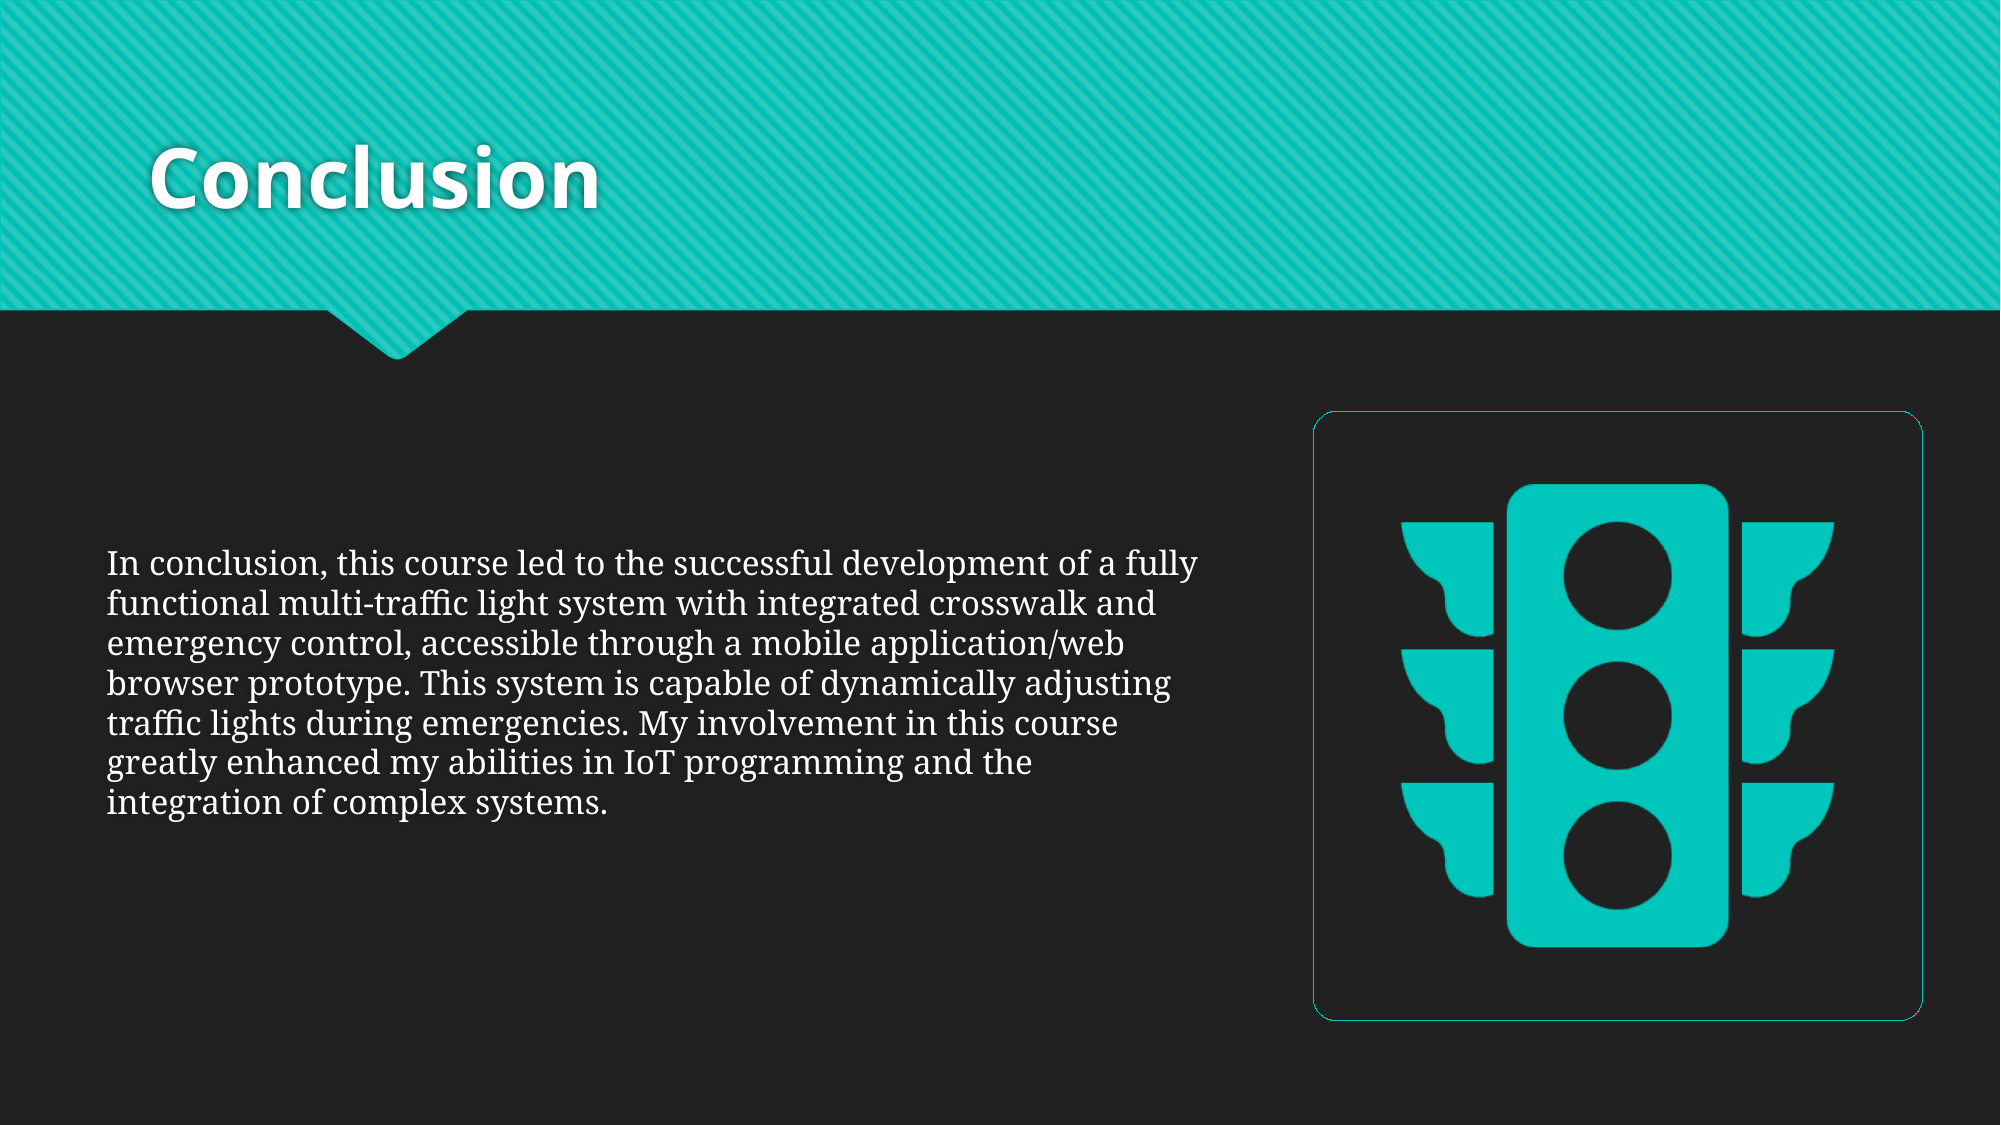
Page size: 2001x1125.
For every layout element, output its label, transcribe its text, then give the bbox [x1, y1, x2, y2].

picture [1312, 410, 1923, 1021]
title Conclusion [132, 73, 1868, 233]
list In conclusion, this course led to the successful development of a fully functional multi-traffic light system with integrated crosswalk and emergency control, accessible through a mobile application/web browser prototype. This system is capable of dynamically adjusting traffic lights during emergencies. My involvement in this course greatly enhanced my abilities in IoT programming and the integration of complex systems. [91, 423, 1221, 941]
